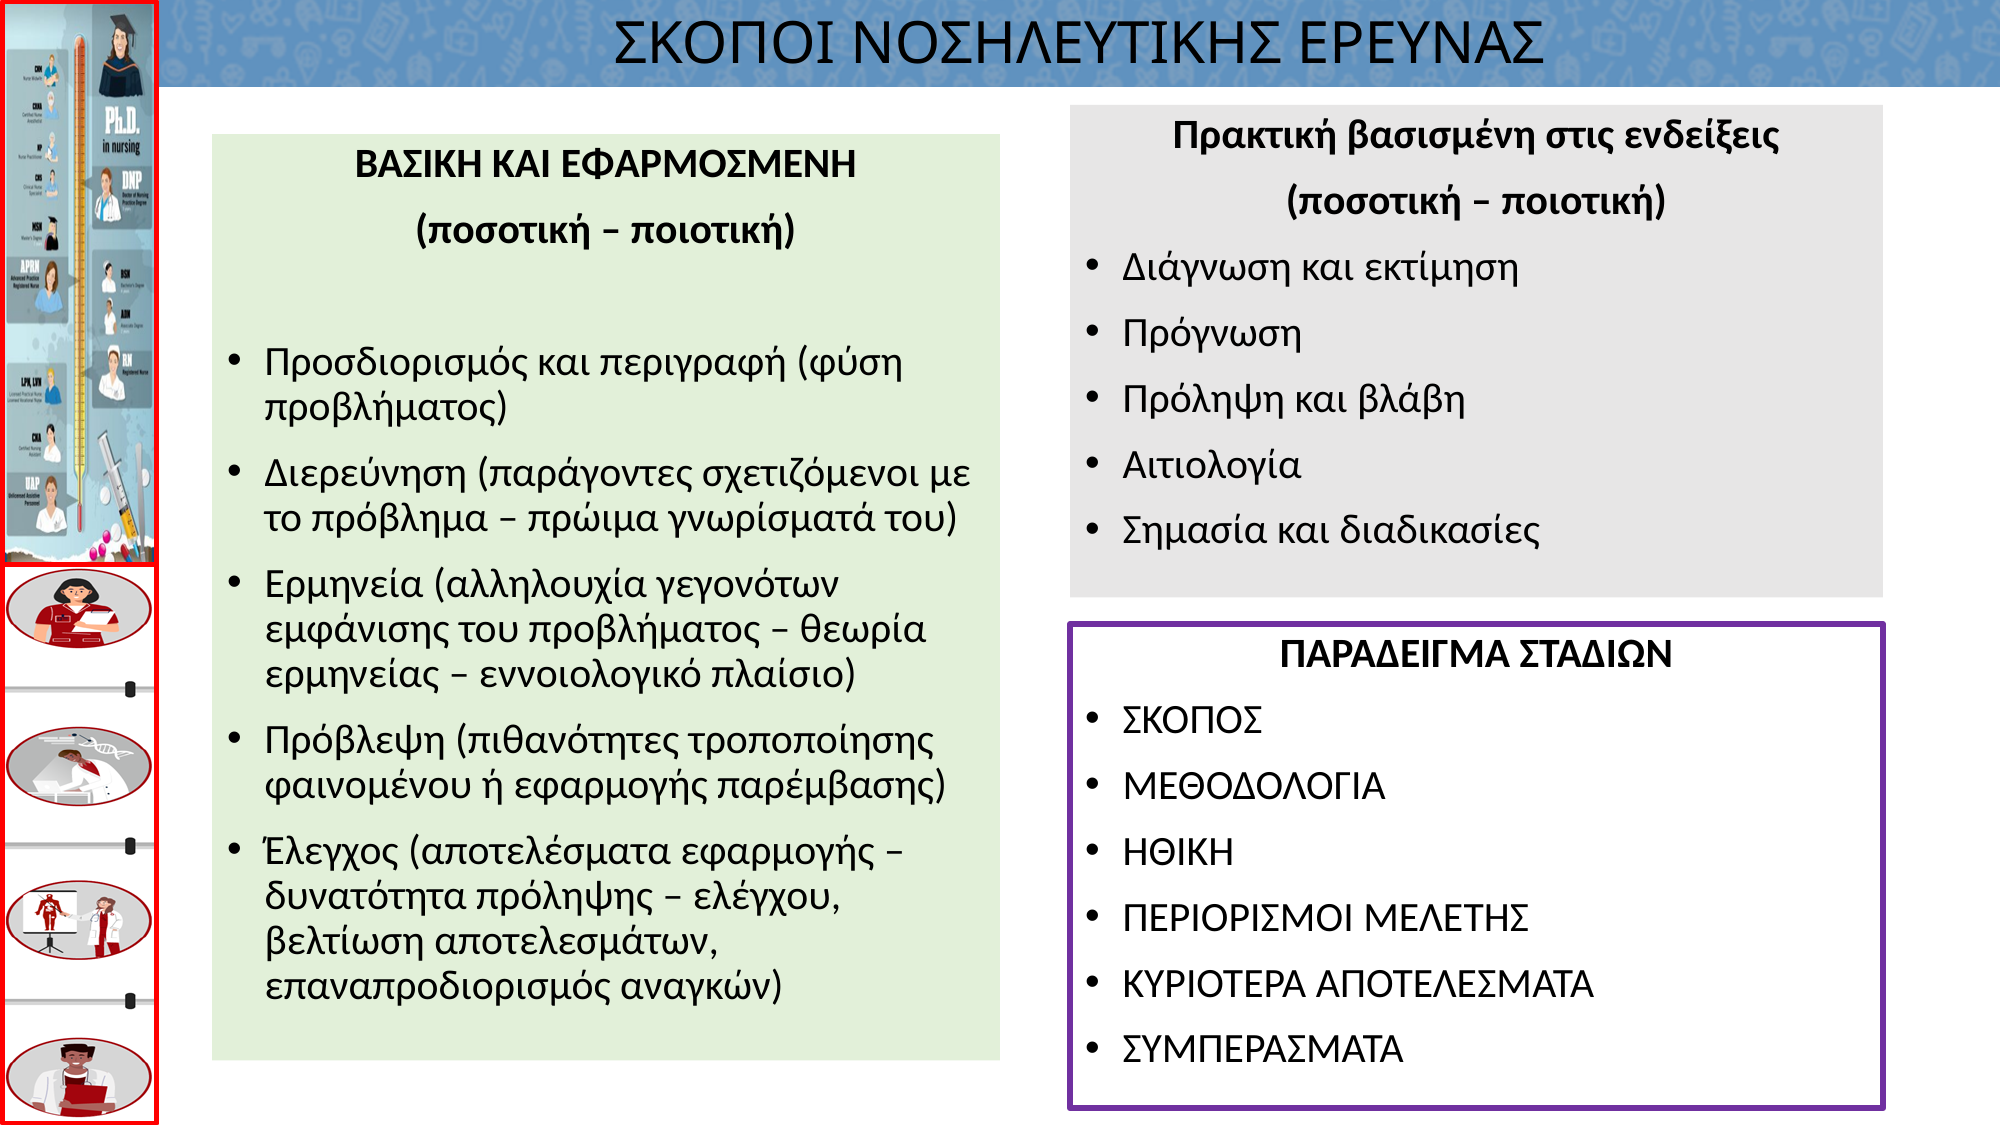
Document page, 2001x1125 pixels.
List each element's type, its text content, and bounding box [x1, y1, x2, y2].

text_box Πρακτική βασισμένη στις ενδείξεις (ποσοτική – ποιοτική) Διάγνωση και εκτίμηση Πρόγνωση Πρόληψη και βλάβη Αιτιολογία Σημασία και διαδικασίες [1070, 104, 1883, 598]
list ΒΑΣΙΚΗ ΚΑΙ ΕΦΑΡΜΟΣΜΕΝΗ (ποσοτική – ποιοτική) Προσδιορισμός και περιγραφή (φύση προβλήματος) Διερεύνηση (παράγοντες σχετιζόμενοι με το πρόβλημα – πρώιμα γνωρίσματά του) Ερμηνεία (αλληλουχία γεγονότων εμφάνισης του προβλήματος – θεωρία ερμηνείας – εννοιολογικό πλαίσιο) Πρόβλεψη (πιθανότητες τροποποίησης φαινομένου ή εφαρμογής παρέμβασης) Έλεγχος (αποτελέσματα εφαρμογής – δυνατότητα πρόληψης – ελέγχου, βελτίωση αποτελεσμάτων, επαναπροδιορισμός αναγκών) [212, 134, 1000, 1061]
text_box ΠΑΡΑΔΕΙΓΜΑ ΣΤΑΔΙΩΝ ΣΚΟΠΟΣ ΜΕΘΟΔΟΛΟΓΙΑ ΗΘΙΚΗ ΠΕΡΙΟΡΙΣΜΟΙ ΜΕΛΕΤΗΣ ΚΥΡΙΟΤΕΡΑ ΑΠΟΤΕΛΕΣΜΑΤΑ ΣΥΜΠΕΡΑΣΜΑΤΑ [1070, 624, 1883, 1109]
picture [0, 0, 2000, 1125]
